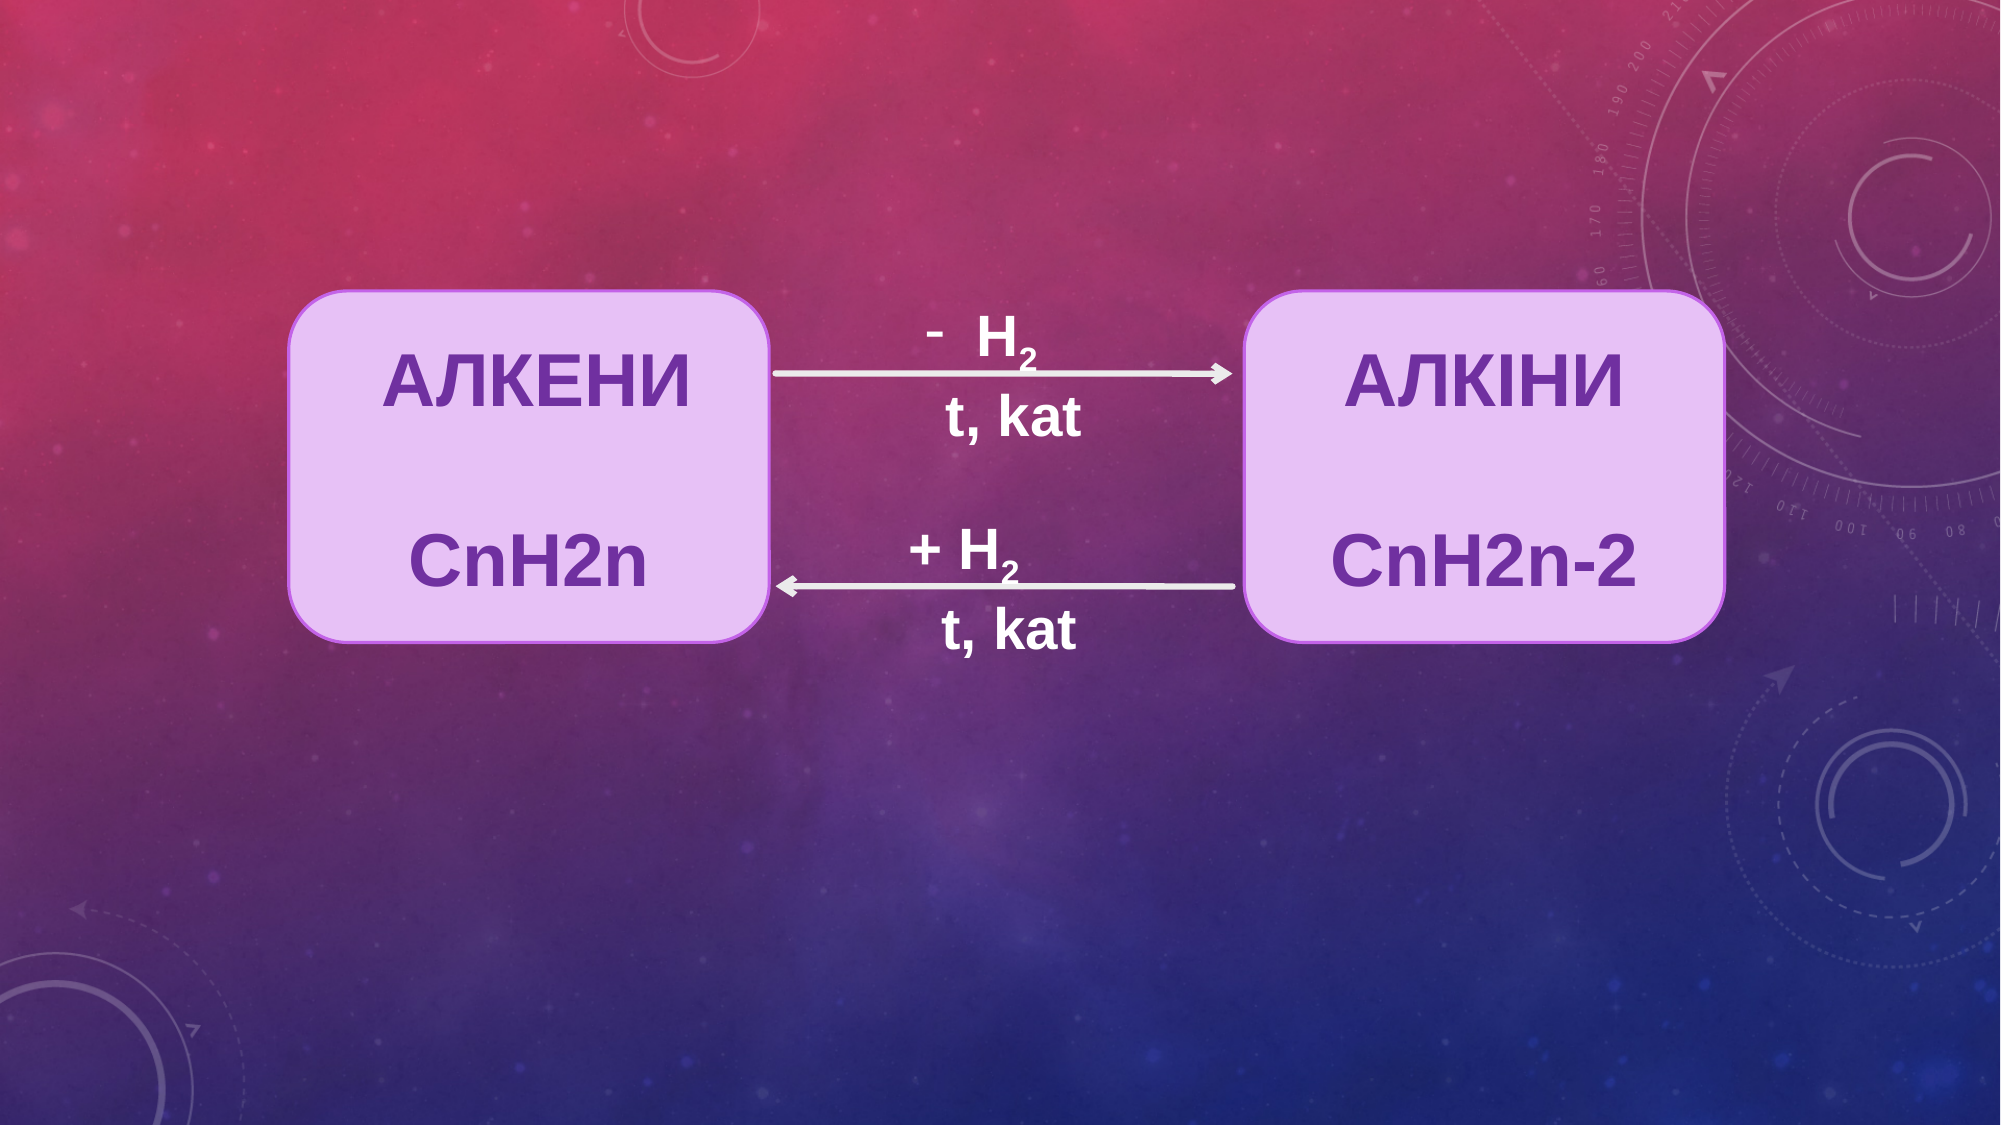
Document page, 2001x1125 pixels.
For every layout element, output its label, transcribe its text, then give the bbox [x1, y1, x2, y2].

text_box + H2 t, kat [893, 597, 1126, 669]
text_box + H2 t, kat [893, 503, 1126, 585]
text_box АЛКІНИ СnH2n-2 [1242, 289, 1727, 645]
text_box АЛКЕНИ СnH2n [287, 289, 771, 645]
text_box H2 t, kat [894, 384, 1118, 456]
text_box H2 t, kat [894, 290, 1118, 373]
picture [0, 0, 2001, 1125]
